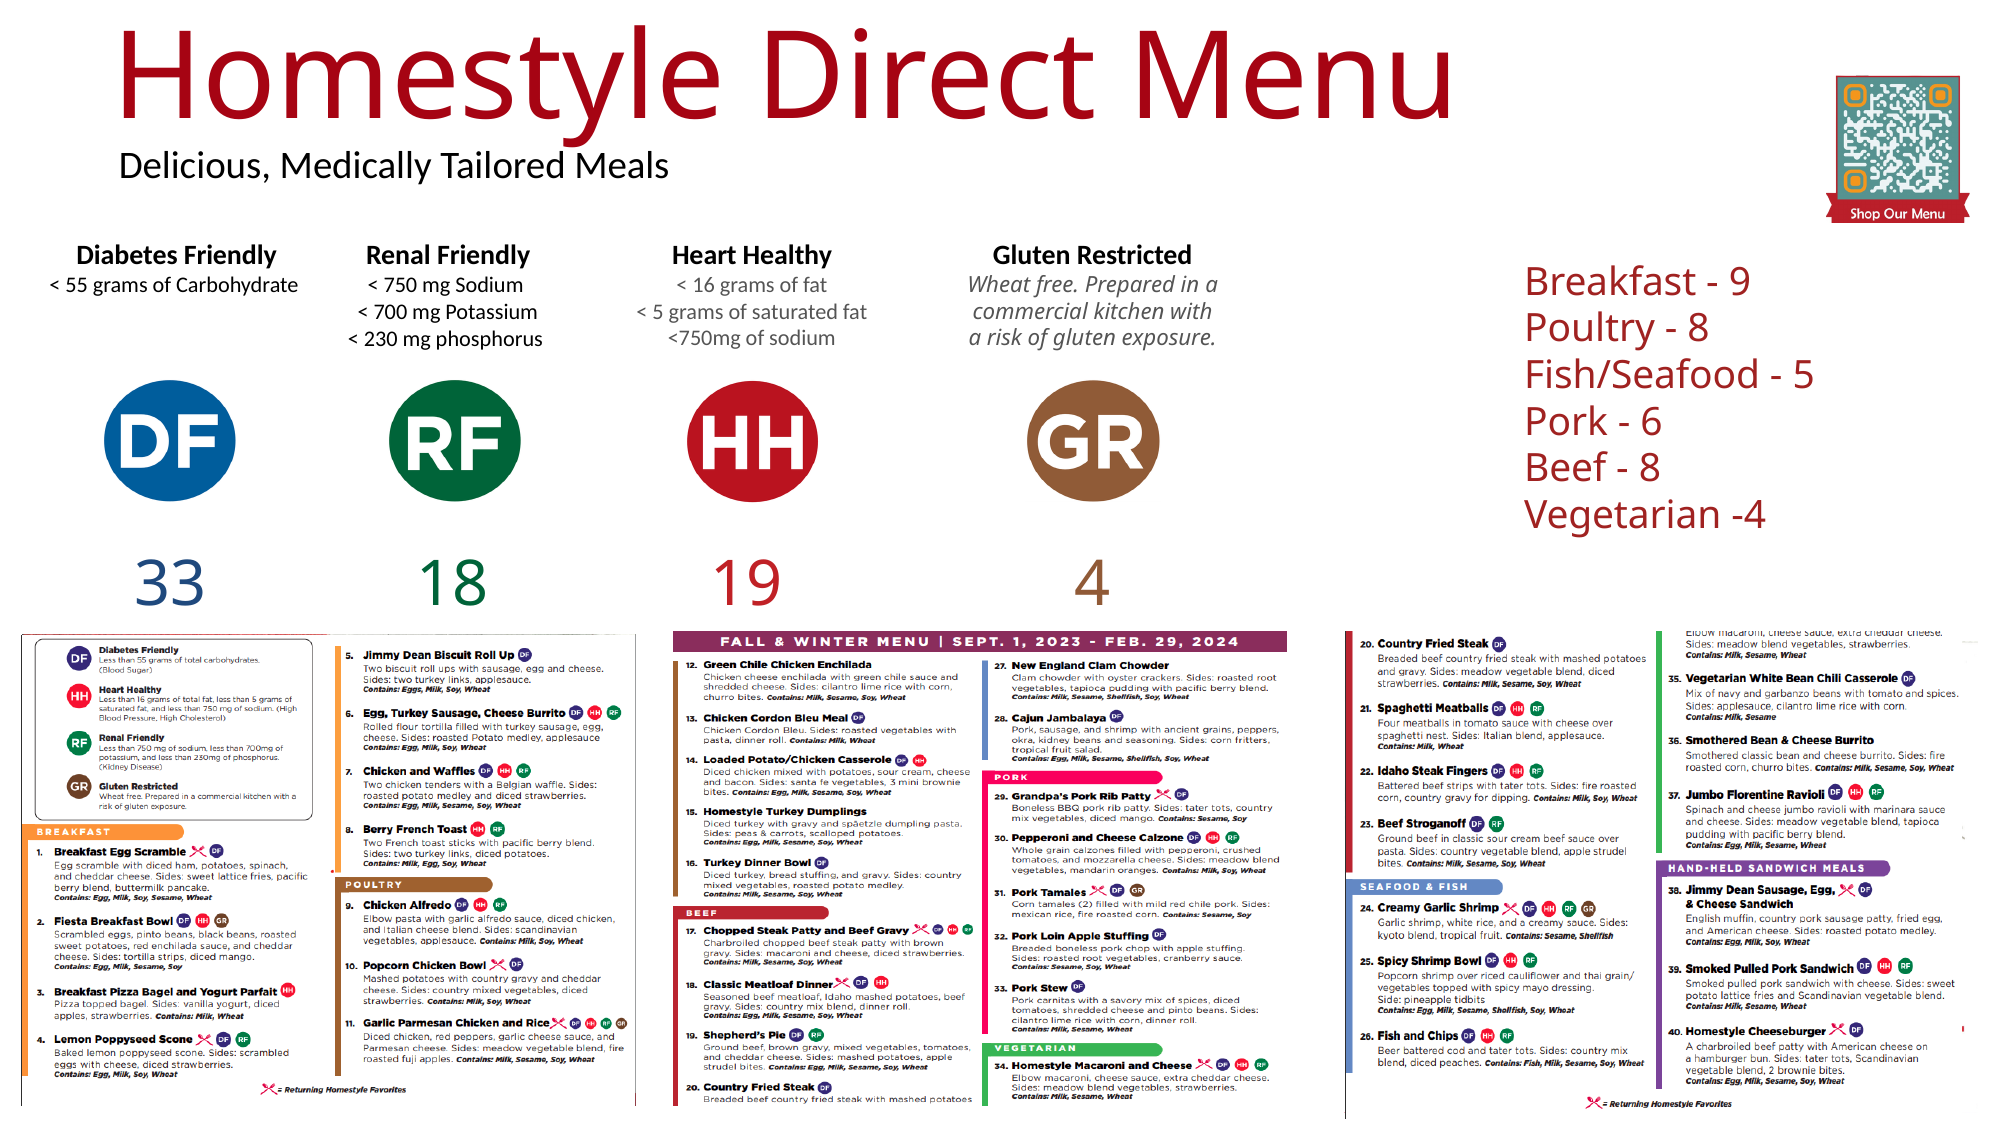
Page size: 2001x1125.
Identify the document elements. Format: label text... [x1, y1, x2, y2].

text_box 4 [1074, 529, 1111, 618]
text_box Breakfast - 9 Poultry - 8 Fish/Seafood - 5 Pork - 6 Beef - 8 Vegetarian -4 [1524, 256, 1933, 537]
picture [21, 634, 636, 1106]
text_box 33 [134, 529, 219, 618]
text_box Delicious, Medically Tailored Meals [104, 132, 1511, 194]
text_box Gluten Restricted Wheat free. Prepared in a commercial kitchen with a risk of gluten exposure. [949, 229, 1237, 391]
picture [1344, 631, 1978, 1119]
picture [386, 379, 523, 502]
picture [684, 379, 821, 503]
text_box Diabetes Friendly < 55 grams of Carbohydrate [33, 229, 304, 305]
text_box Heart Healthy < 16 grams of fat < 5 grams of saturated fat <750mg of sodium [608, 229, 896, 358]
picture [1825, 65, 1971, 223]
text_box 18 [416, 529, 490, 618]
text_box Homestyle Direct Menu [112, 0, 1888, 143]
picture [101, 379, 238, 502]
text_box Renal Friendly < 750 mg Sodium < 700 mg Potassium < 230 mg phosphorus [304, 229, 592, 358]
picture [673, 631, 1287, 1106]
picture [1024, 379, 1161, 503]
text_box 19 [710, 529, 794, 618]
